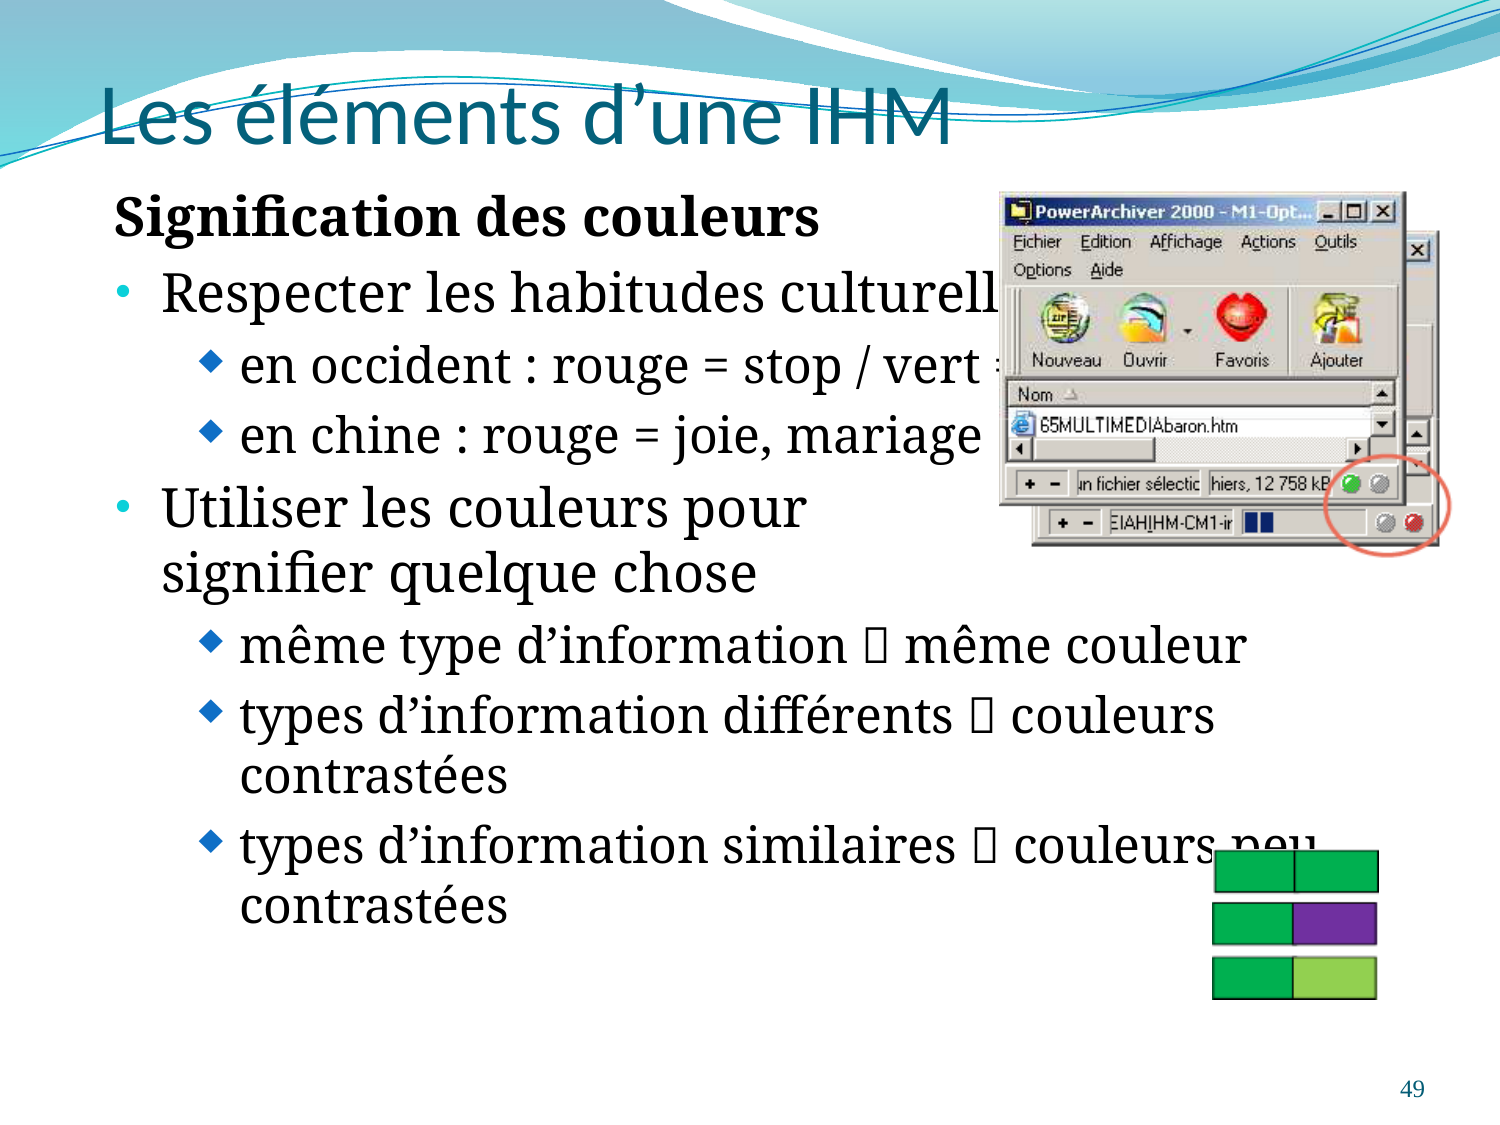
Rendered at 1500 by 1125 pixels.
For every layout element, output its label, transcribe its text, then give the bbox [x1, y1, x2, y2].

picture [999, 187, 1457, 562]
slide_number 49 [1299, 1042, 1425, 1103]
list Signification des couleurs Respecter les habitudes culturelles en occident : rouge = stop / vert = go en chine : rouge = joie, mariage Utiliser les couleurs pour signifier quelque chose même type d’information  même couleur types d’information différents  couleurs contrastées types d’information similaires  couleurs peu contrastées [99, 174, 1438, 1025]
title Les éléments d’une IHM [99, 50, 1438, 163]
picture [1212, 849, 1379, 1001]
